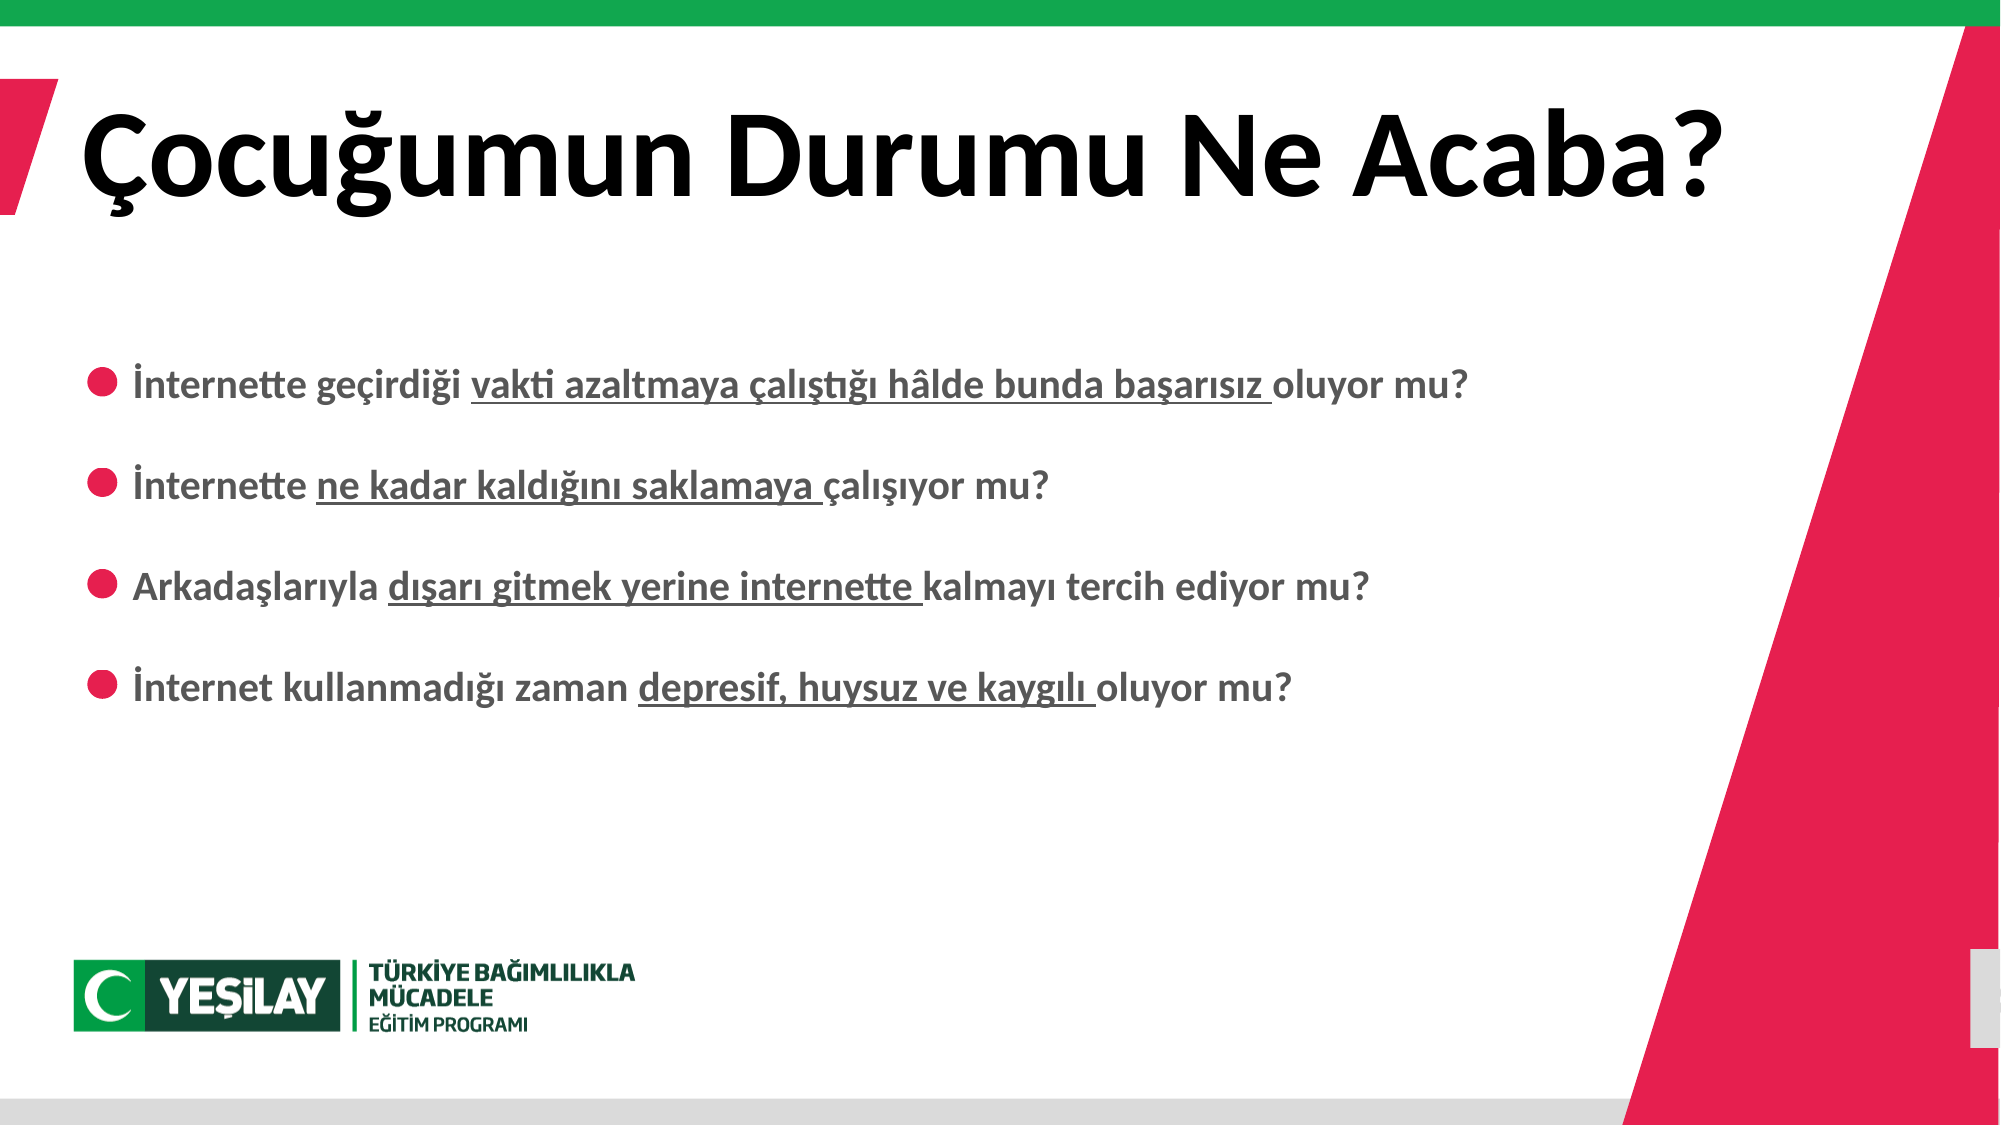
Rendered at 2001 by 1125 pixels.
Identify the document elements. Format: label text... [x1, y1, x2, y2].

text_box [86, 651, 1831, 718]
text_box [86, 349, 1831, 416]
text_box Çocuğumun Durumu Ne Acaba? [67, 63, 1744, 229]
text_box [86, 450, 1831, 516]
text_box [86, 551, 1831, 618]
picture [67, 949, 643, 1048]
text_box [0, 78, 59, 215]
